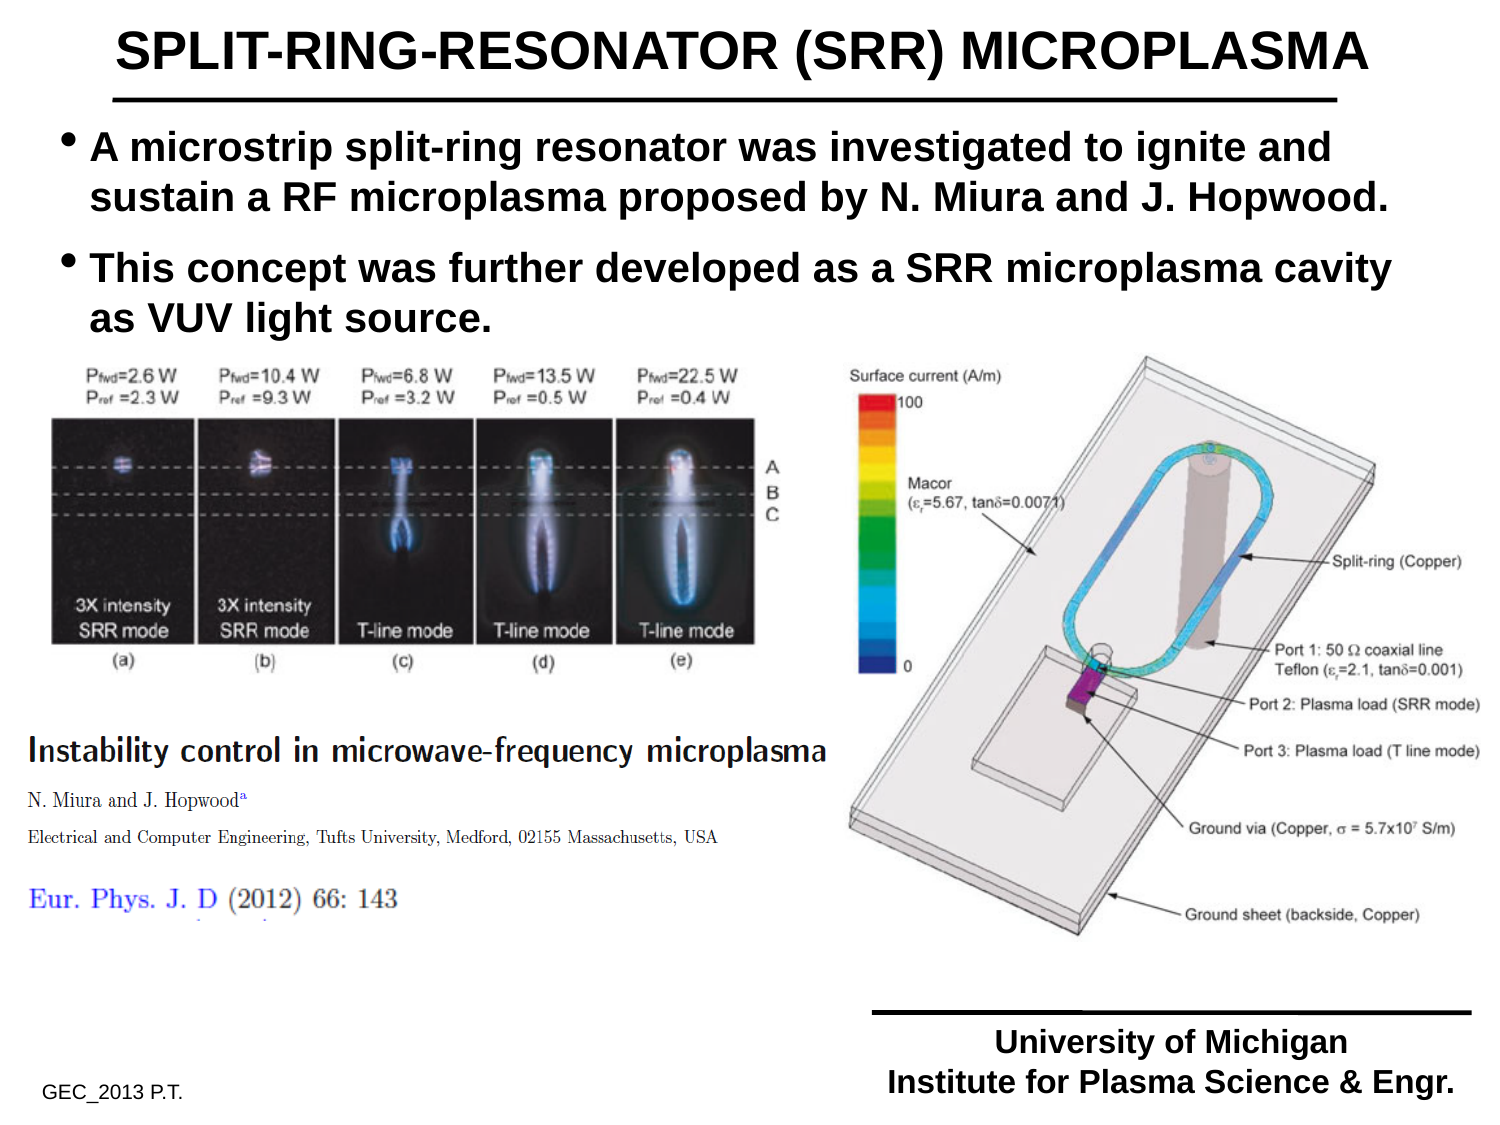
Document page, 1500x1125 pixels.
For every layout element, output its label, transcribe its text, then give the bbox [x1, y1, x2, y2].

text_box A microstrip split-ring resonator was investigated to ignite and sustain a RF microplasma proposed by N. Miura and J. Hopwood. This concept was further developed as a SRR microplasma cavity as VUV light source. [37, 112, 1450, 349]
text_box GEC_2013 P.T. [27, 1070, 199, 1111]
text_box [862, 1012, 1482, 1109]
text_box SPLIT-RING-RESONATOR (SRR) MICROPLASMA [100, 7, 1387, 88]
picture [20, 351, 1482, 942]
picture [20, 355, 814, 678]
